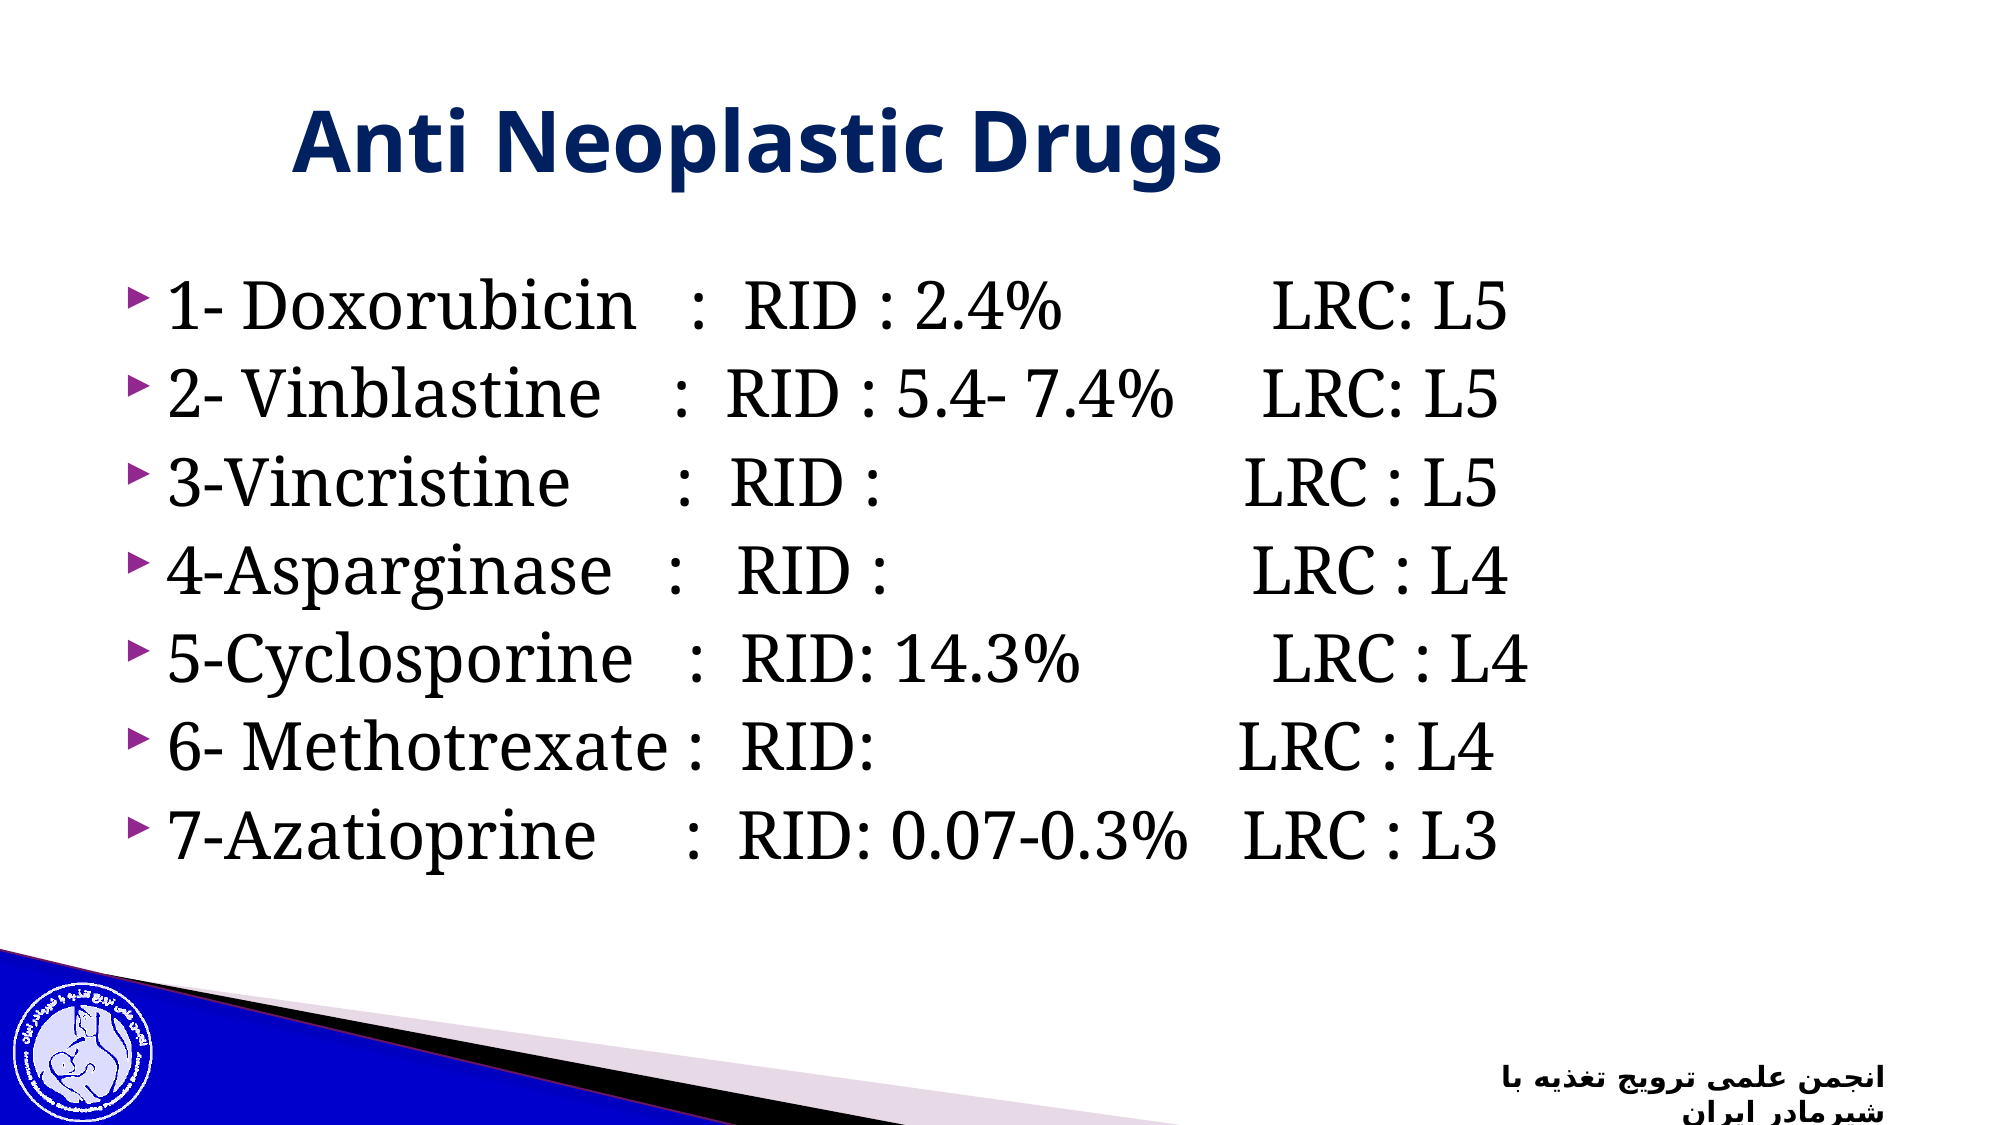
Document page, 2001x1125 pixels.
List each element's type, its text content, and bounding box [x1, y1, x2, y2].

title Anti Neoplastic Drugs [99, 45, 1900, 233]
list 1- Doxorubicin : RID : 2.4% LRC: L5 2- Vinblastine : RID : 5.4- 7.4% LRC: L5 3-Vincristine : RID : LRC : L5 4-Asparginase : RID : LRC : L4 5-Cyclosporine : RID: 14.3% LRC : L4 6- Methotrexate : RID: LRC : L4 7-Azatioprine : RID: 0.07-0.3% LRC : L3 [91, 255, 1892, 998]
